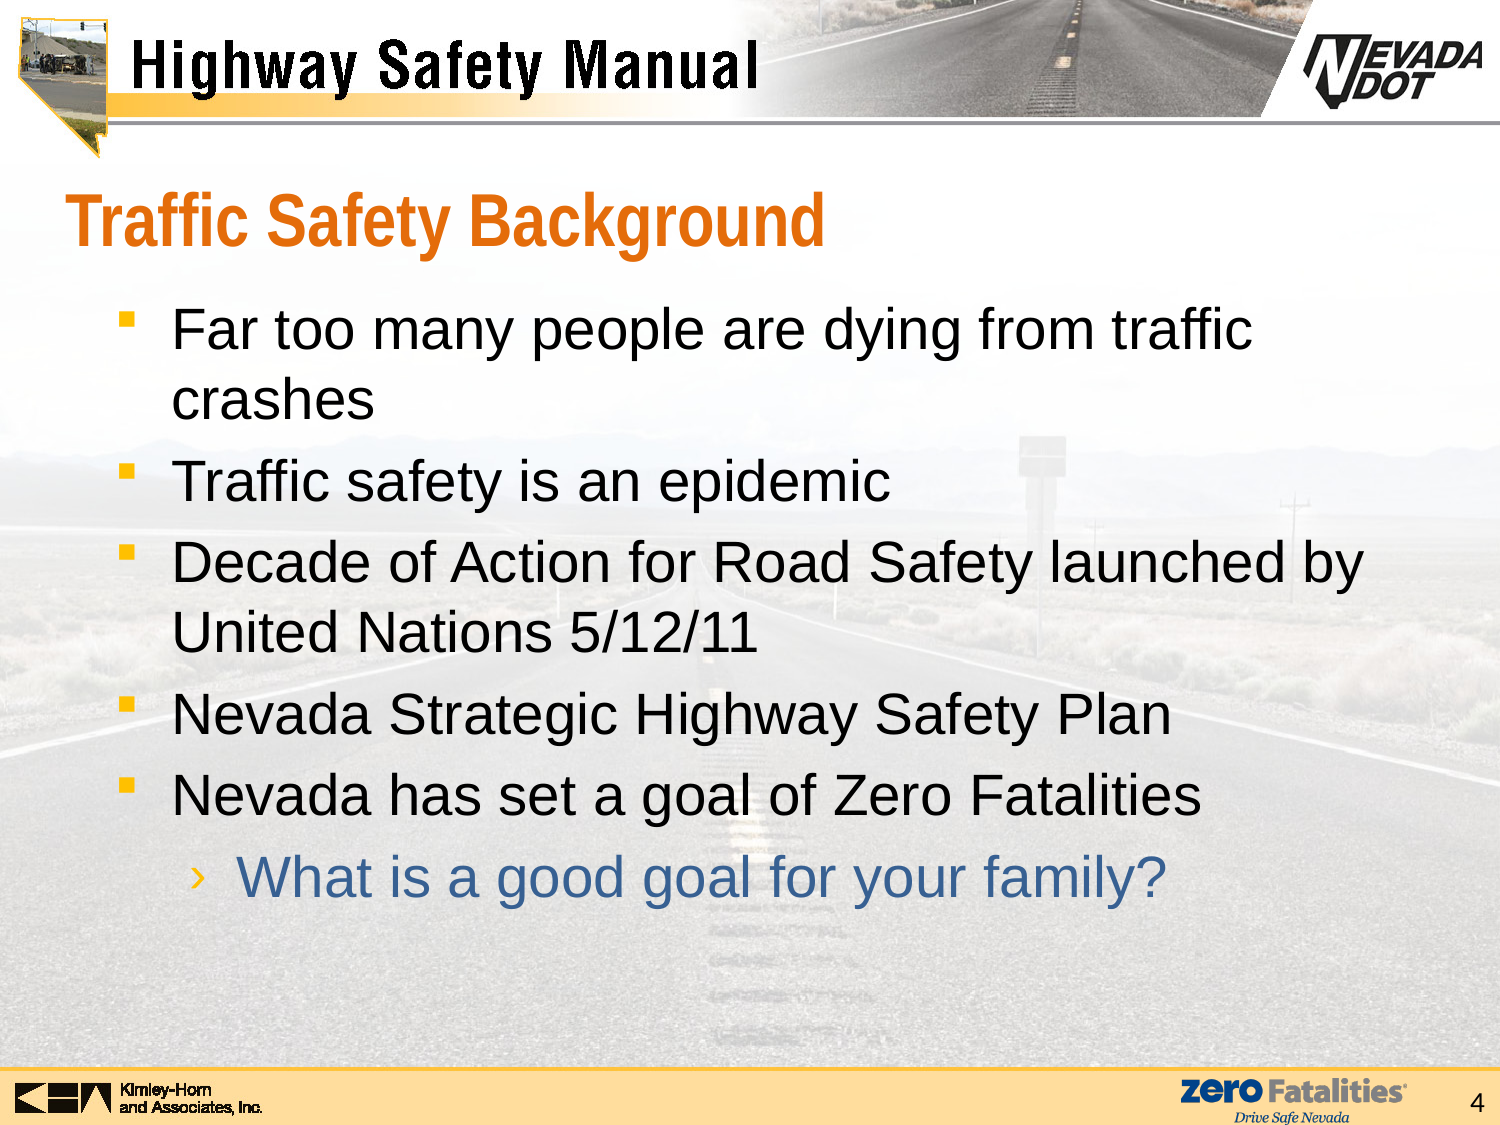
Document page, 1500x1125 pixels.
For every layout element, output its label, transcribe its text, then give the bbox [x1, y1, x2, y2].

list Far too many people are dying from traffic crashes Traffic safety is an epidemic Decade of Action for Road Safety launched by United Nations 5/12/11 Nevada Strategic Highway Safety Plan Nevada has set a goal of Zero Fatalities What is a good goal for your family? [99, 283, 1479, 1093]
title Traffic Safety Background [50, 126, 1425, 314]
picture [0, 0, 1500, 1125]
slide_number 4 [1447, 1071, 1500, 1125]
